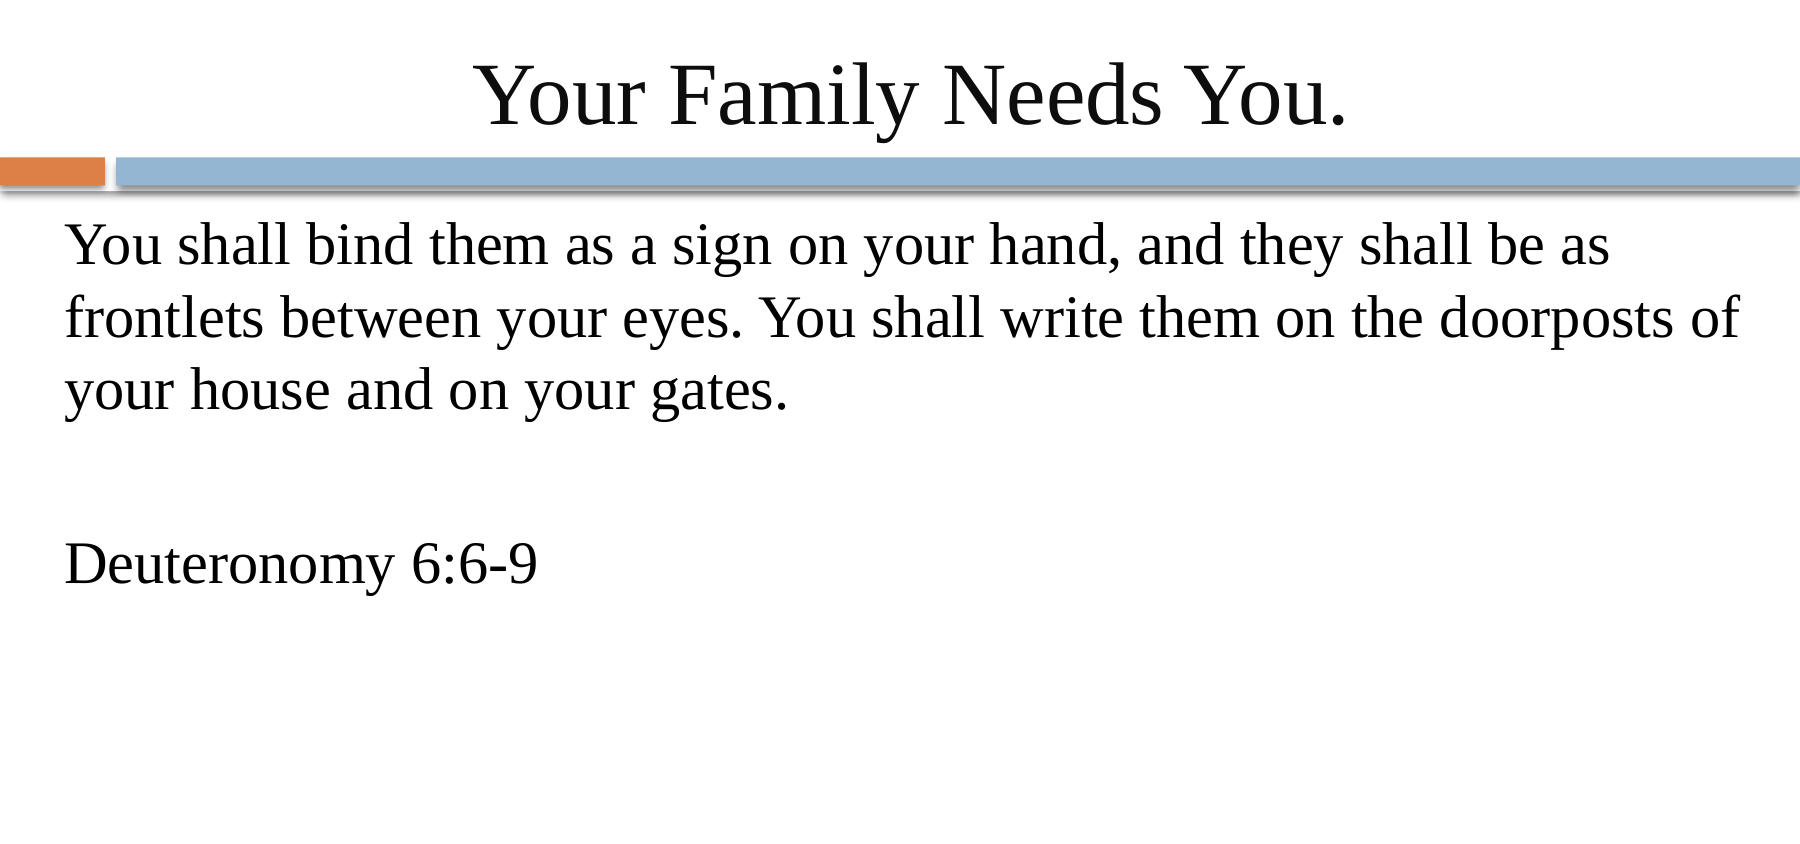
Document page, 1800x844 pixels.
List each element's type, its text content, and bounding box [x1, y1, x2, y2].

list You shall bind them as a sign on your hand, and they shall be as frontlets between your eyes. You shall write them on the doorposts of your house and on your gates. Deuteronomy 6:6-9 [30, 196, 1770, 788]
title Your Family Needs You. [120, 28, 1726, 150]
